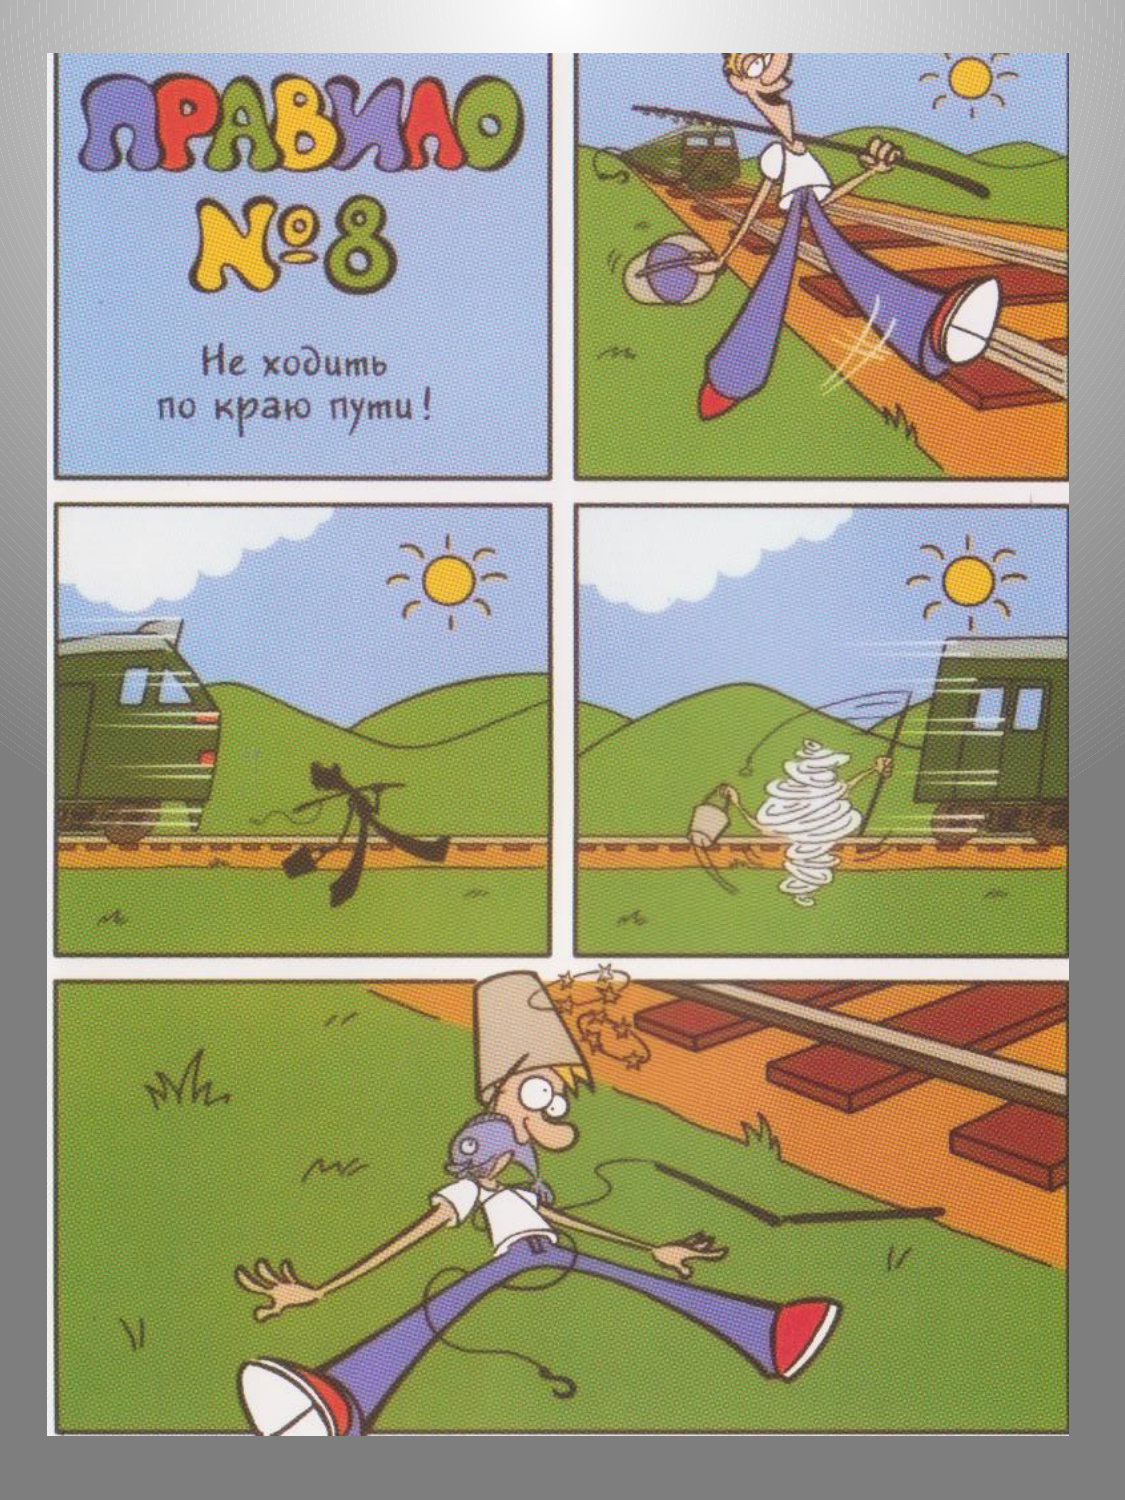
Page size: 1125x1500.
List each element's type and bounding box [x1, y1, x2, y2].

picture [47, 52, 1069, 1436]
